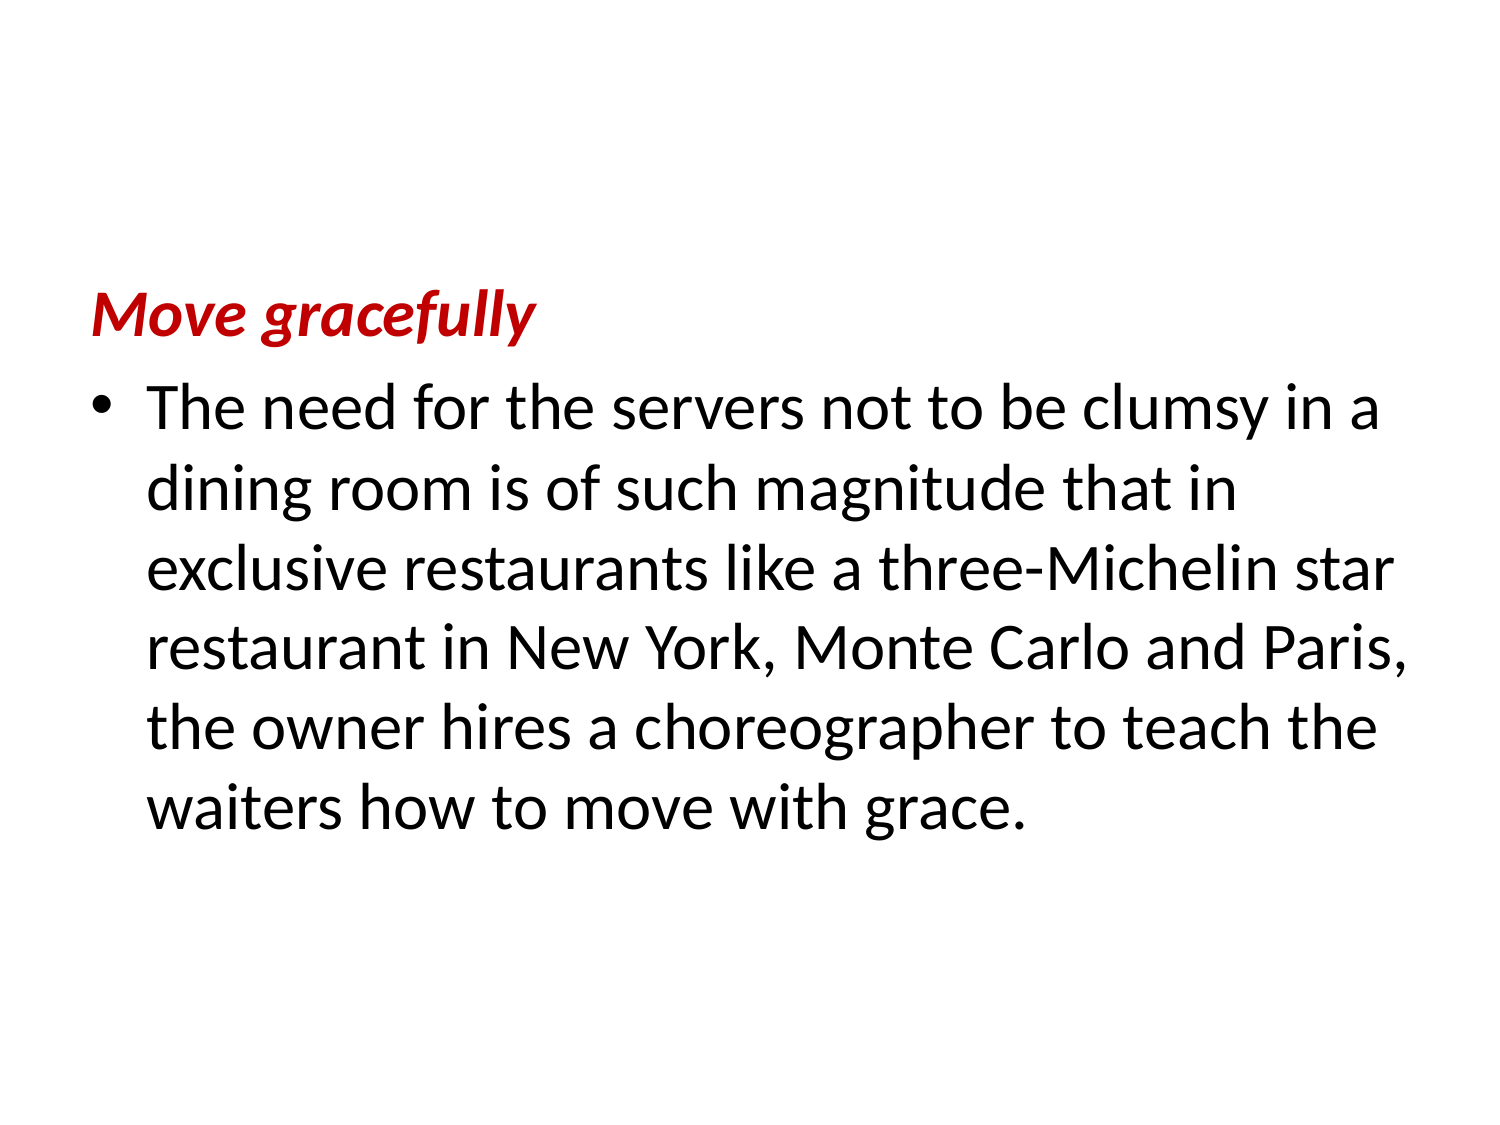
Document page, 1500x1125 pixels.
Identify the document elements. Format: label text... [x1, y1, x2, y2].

list Move gracefully The need for the servers not to be clumsy in a dining room is of such magnitude that in exclusive restaurants like a three-Michelin star restaurant in New York, Monte Carlo and Paris, the owner hires a choreographer to teach the waiters how to move with grace. [75, 262, 1425, 1005]
